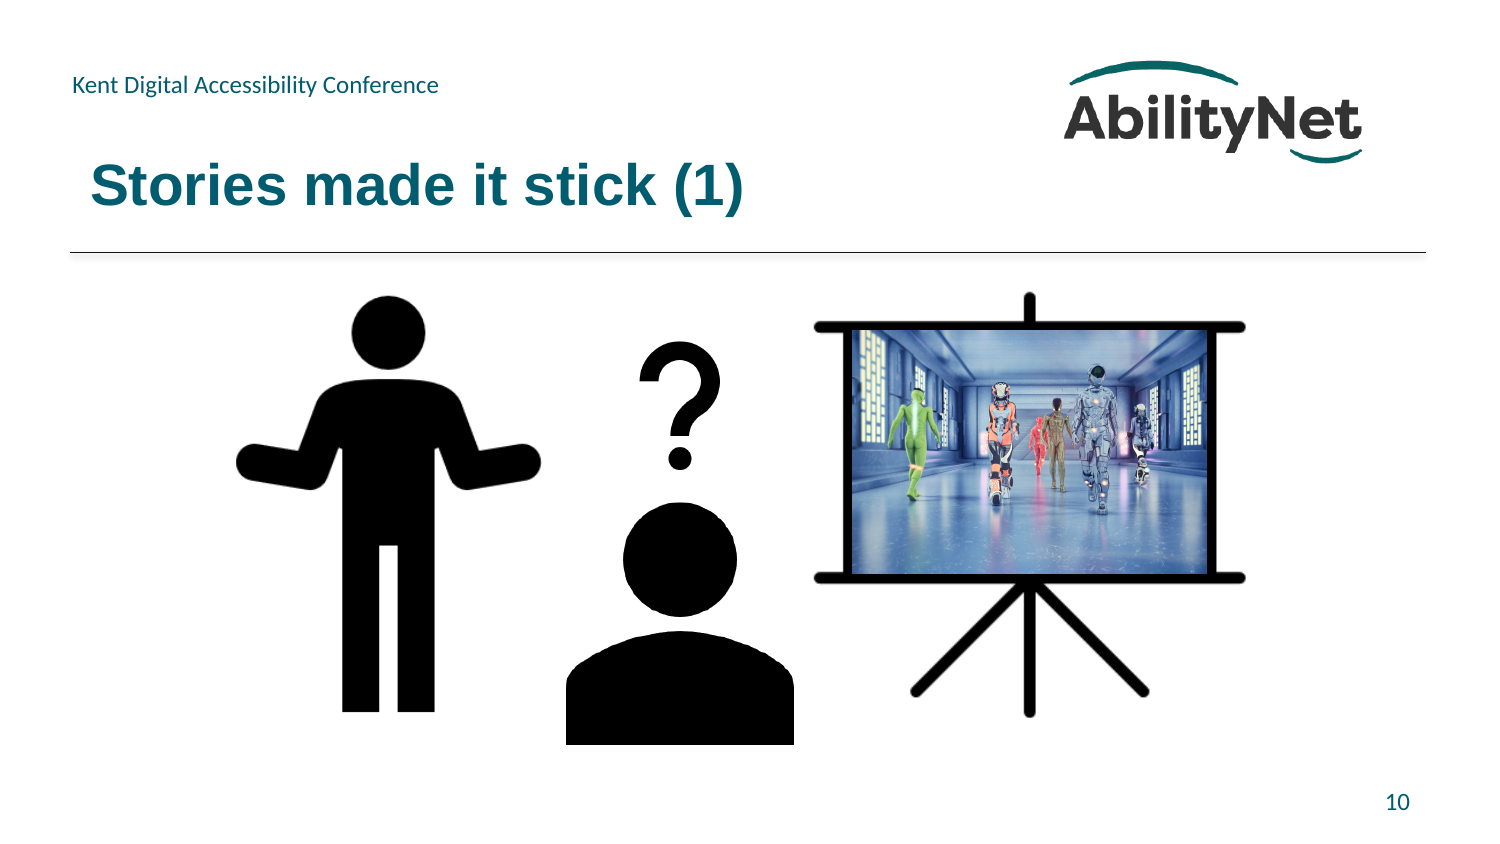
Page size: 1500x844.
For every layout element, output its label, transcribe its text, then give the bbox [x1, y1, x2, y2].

picture [1020, 17, 1403, 93]
title Stories made it stick (1) [75, 93, 1425, 226]
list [852, 330, 1207, 575]
picture [166, 224, 1310, 796]
